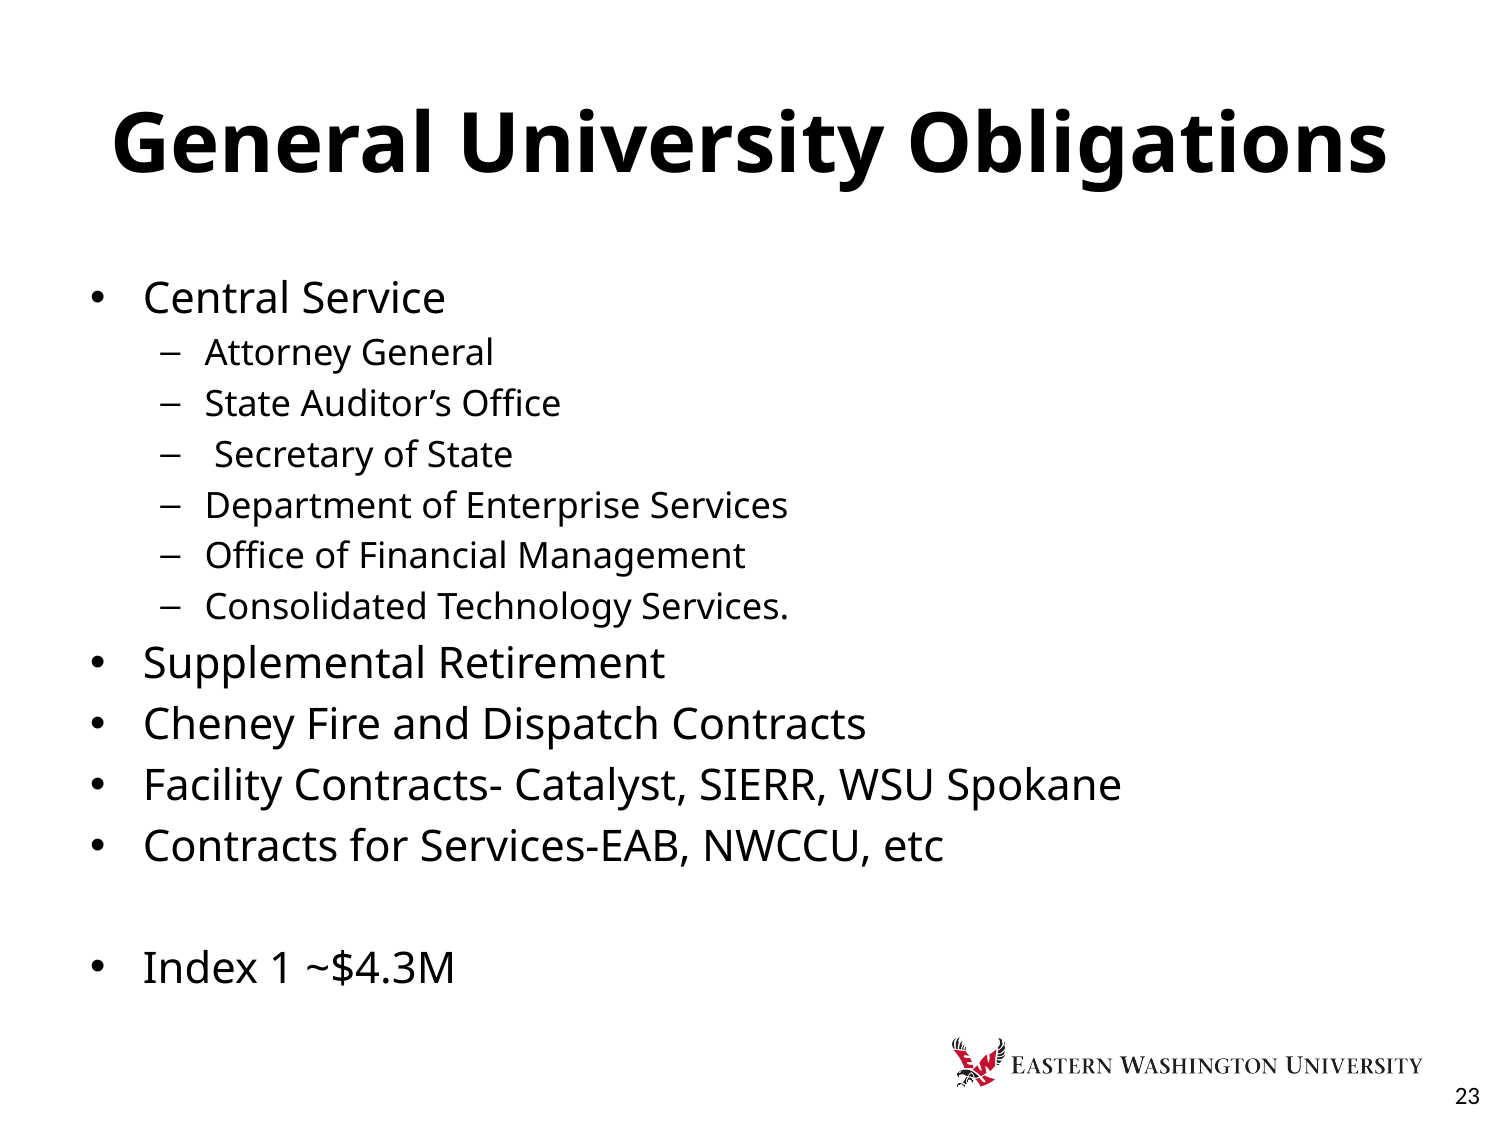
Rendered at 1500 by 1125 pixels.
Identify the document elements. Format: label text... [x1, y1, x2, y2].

picture [950, 1034, 1425, 1090]
list Central Service Attorney General State Auditor’s Office Secretary of State Department of Enterprise Services Office of Financial Management Consolidated Technology Services. Supplemental Retirement Cheney Fire and Dispatch Contracts Facility Contracts- Catalyst, SIERR, WSU Spokane Contracts for Services-EAB, NWCCU, etc Index 1 ~$4.3M [75, 262, 1425, 1005]
title General University Obligations [75, 45, 1425, 233]
slide_number 23 [1434, 1072, 1500, 1125]
